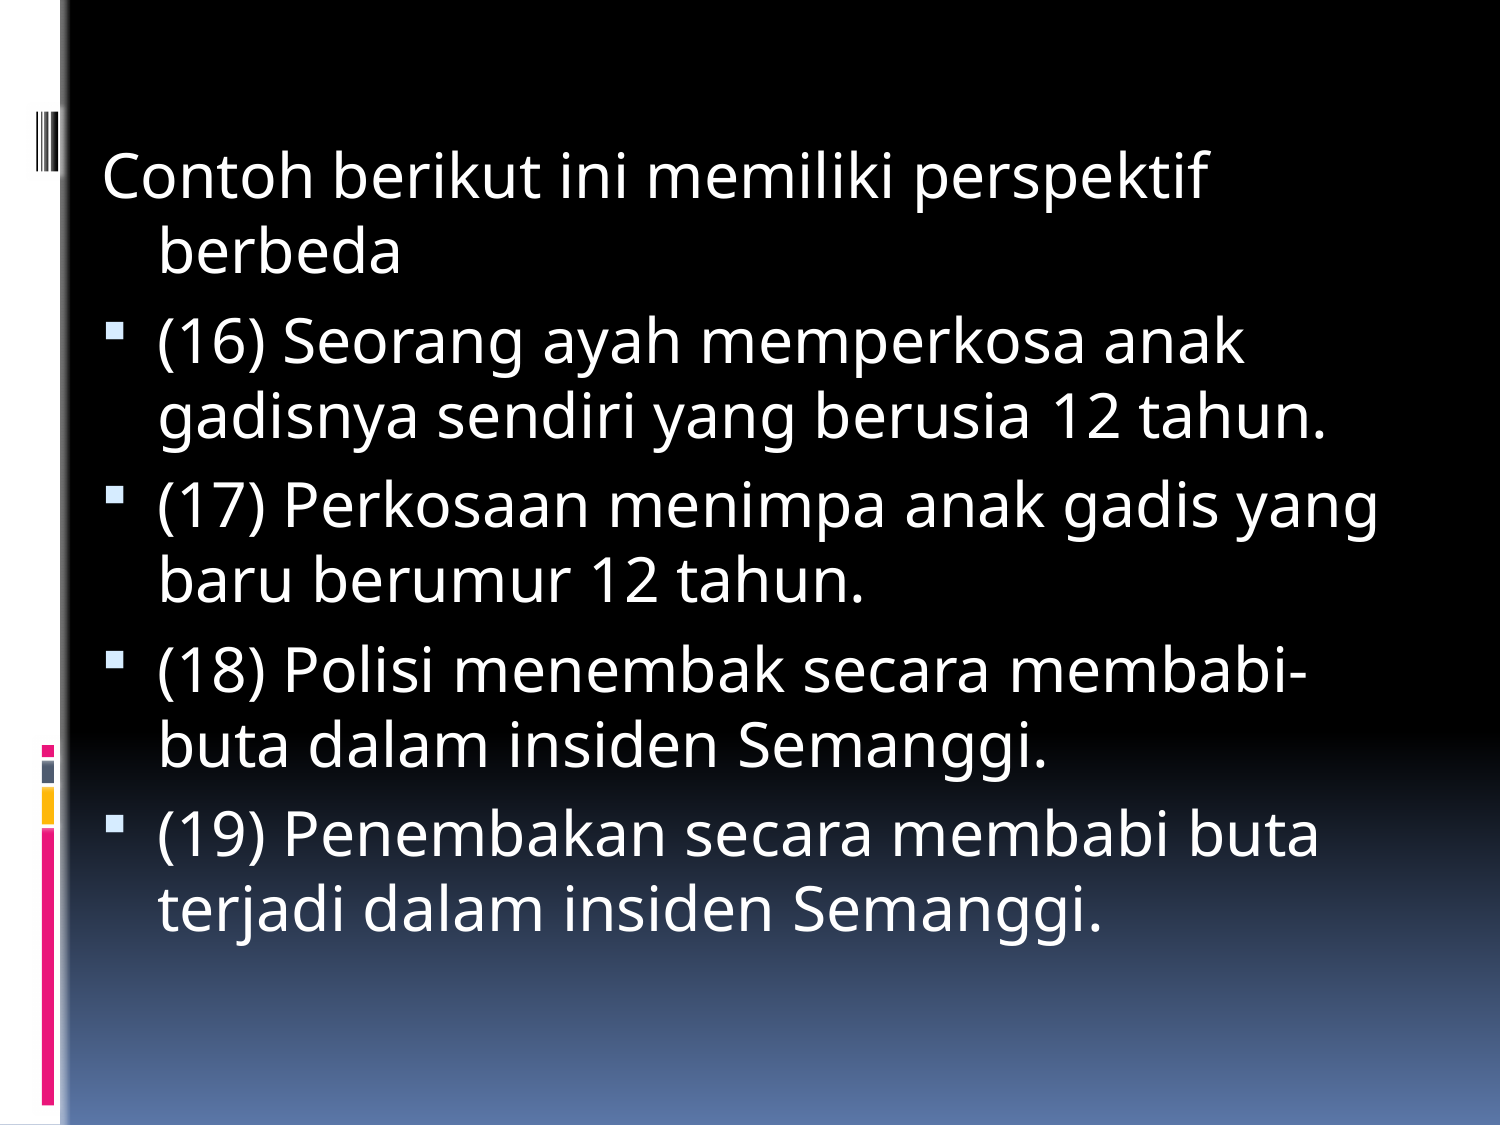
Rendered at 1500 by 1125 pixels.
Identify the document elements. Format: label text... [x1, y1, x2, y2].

list Contoh berikut ini memiliki perspektif berbeda (16) Seorang ayah memperkosa anak gadisnya sendiri yang berusia 12 tahun. (17) Perkosaan menimpa anak gadis yang baru berumur 12 tahun. (18) Polisi menembak secara membabi-buta dalam insiden Semanggi. (19) Penembakan secara membabi buta terjadi dalam insiden Semanggi. [75, 128, 1425, 1005]
